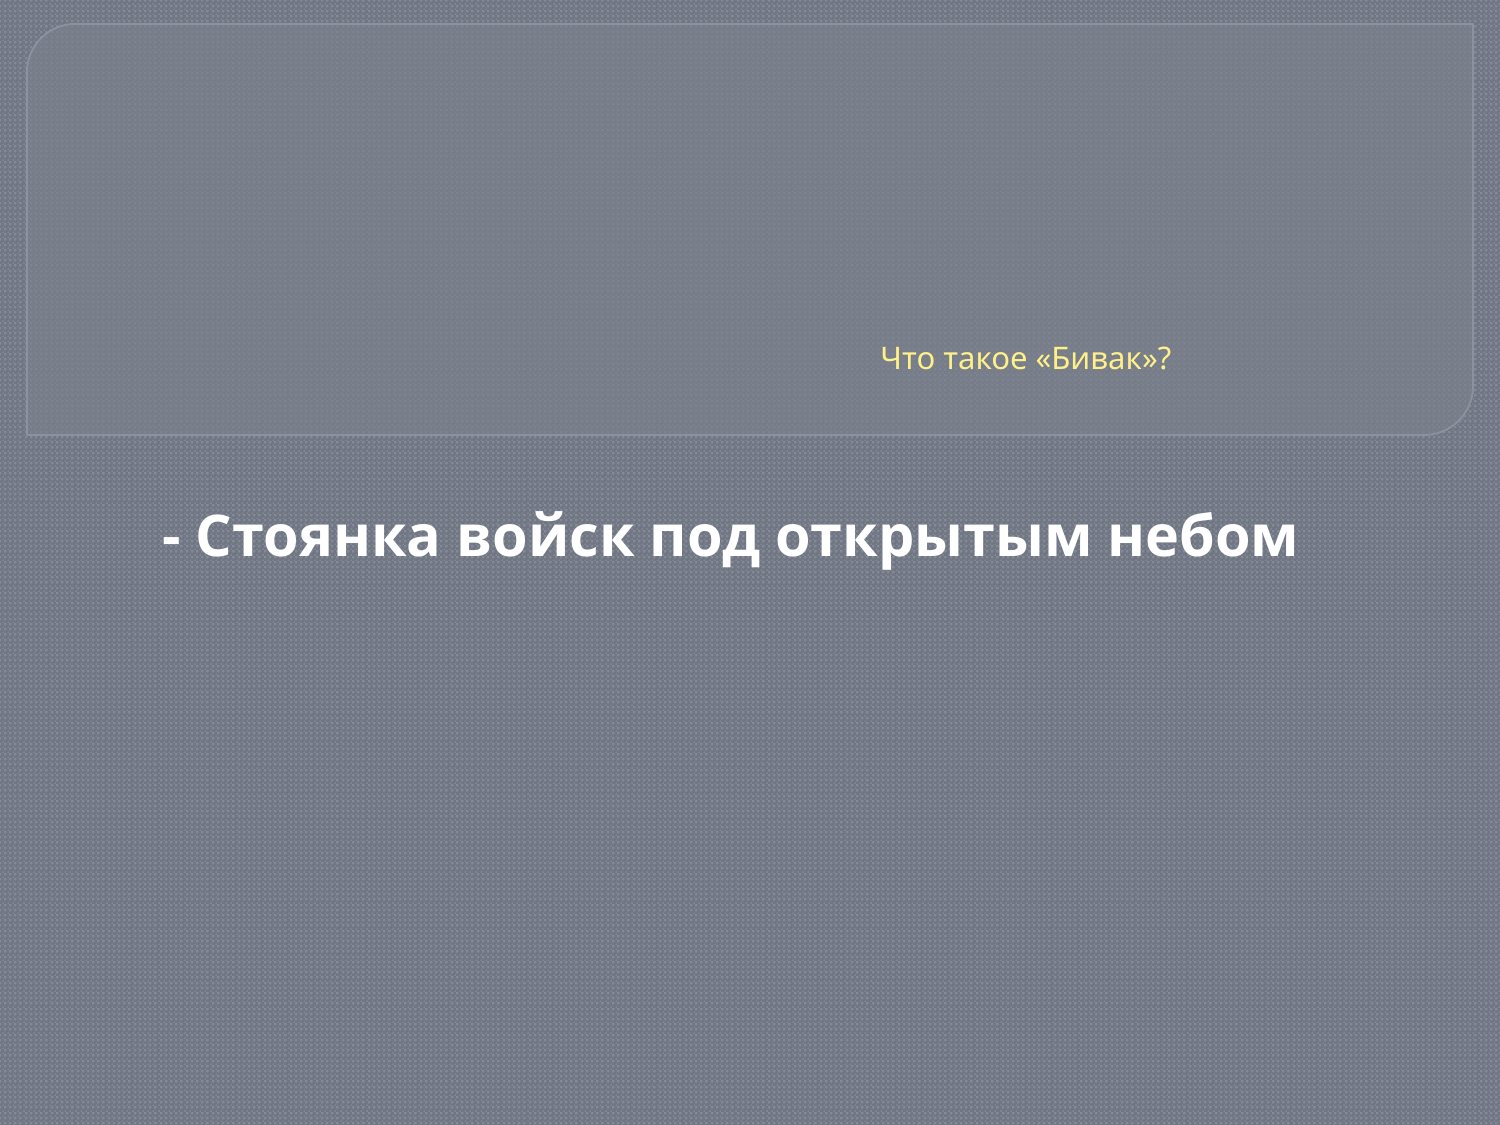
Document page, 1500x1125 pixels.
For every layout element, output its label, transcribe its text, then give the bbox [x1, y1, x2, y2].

text_box - Стоянка войск под открытым небом [147, 491, 1435, 728]
title Что такое «Бивак»? [64, 30, 1415, 421]
